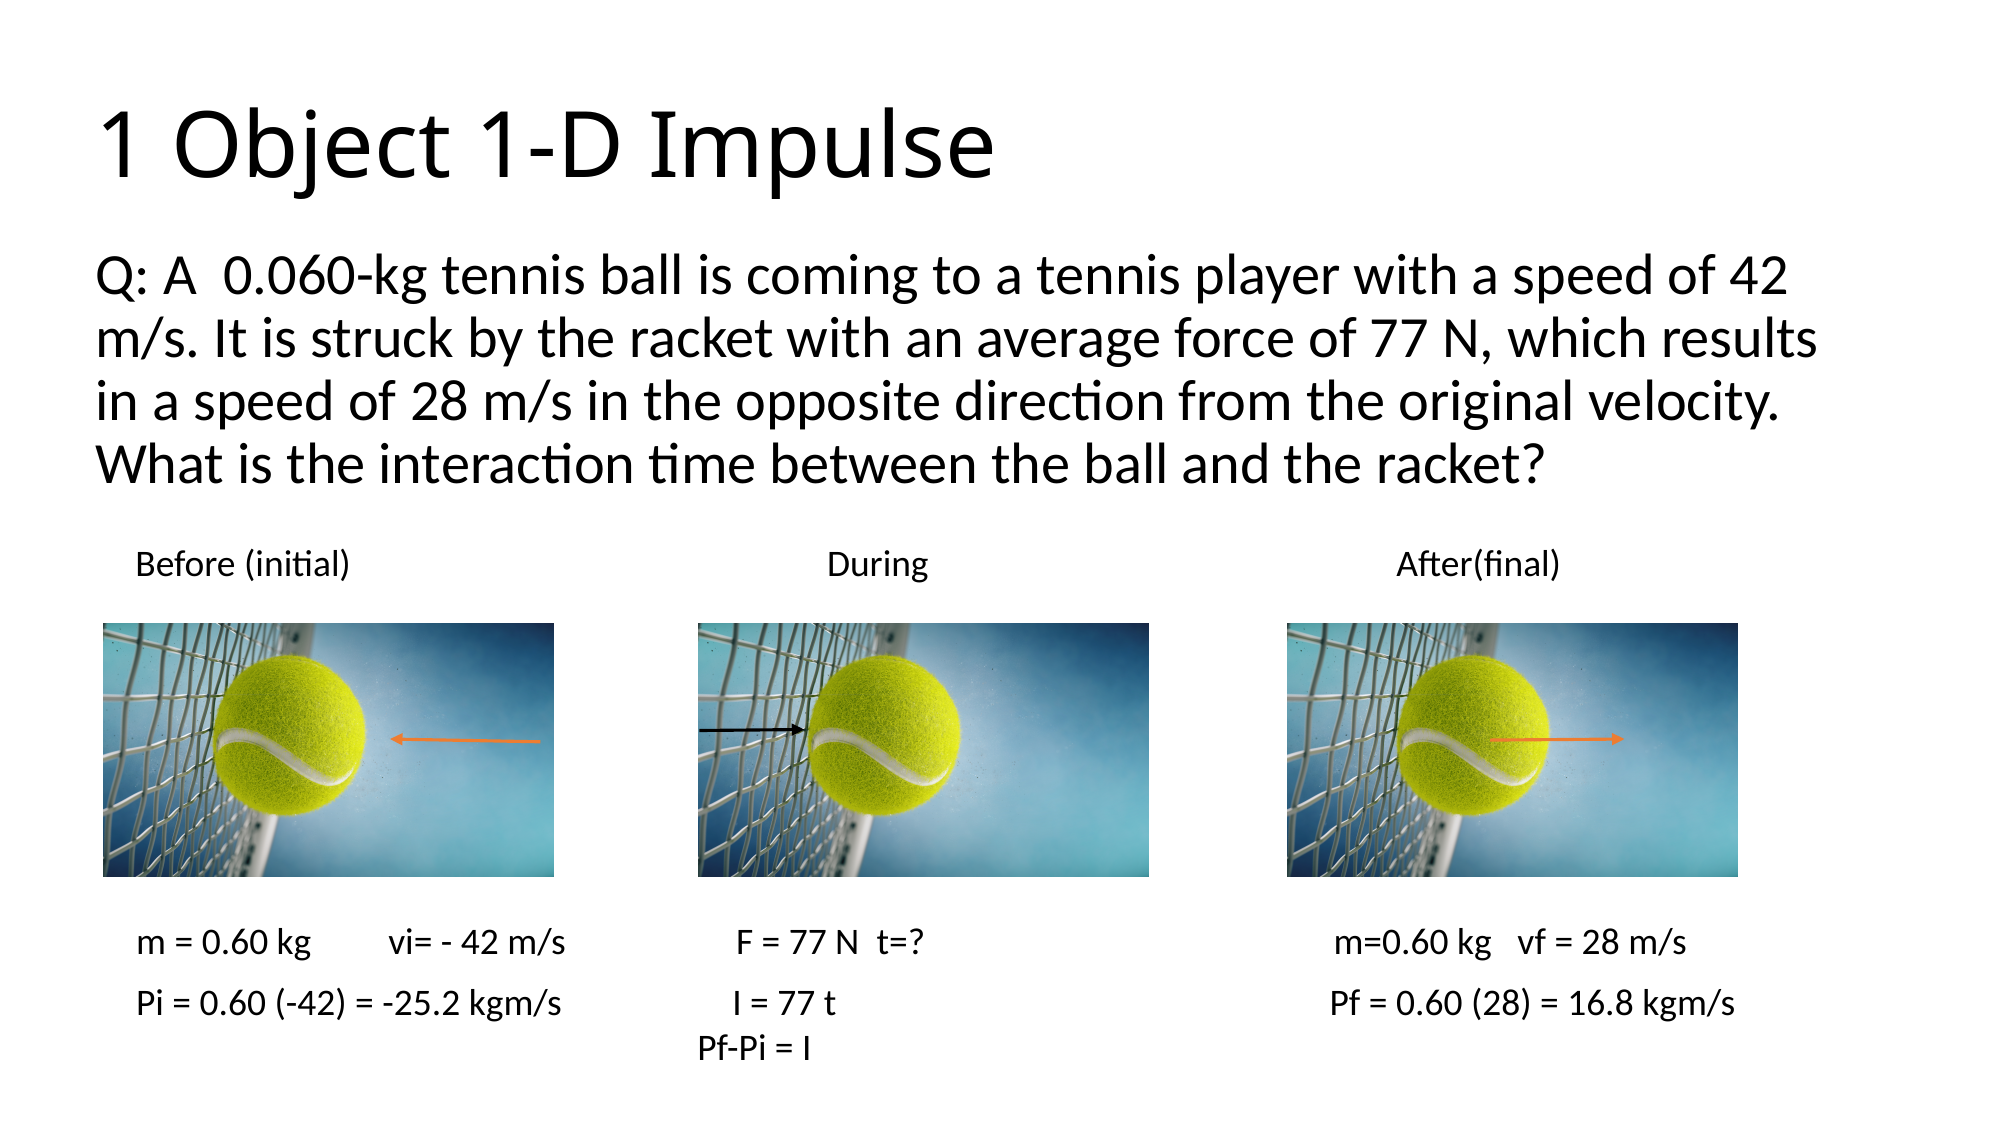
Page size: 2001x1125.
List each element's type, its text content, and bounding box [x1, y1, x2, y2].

title 1 Object 1-D Impulse [80, 27, 1806, 236]
picture [103, 623, 554, 877]
picture [1287, 623, 1738, 877]
text_box m = 0.60 kg vi= - 42 m/s F = 77 N t=? m=0.60 kg vf = 28 m/s [121, 909, 1738, 970]
text_box Before (initial) During After(final) [120, 531, 1765, 592]
text_box Pi = 0.60 (-42) = -25.2 kgm/s I = 77 t Pf = 0.60 (28) = 16.8 kgm/s Pf-Pi = I [121, 970, 1863, 1076]
list Q: A 0.060-kg tennis ball is coming to a tennis player with a speed of 42 m/s. It is struck by the racket with an average force of 77 N, which results in a speed of 28 m/s in the opposite direction from the original velocity. What is the interaction time between the ball and the racket? [80, 236, 1853, 526]
picture [698, 623, 1149, 877]
